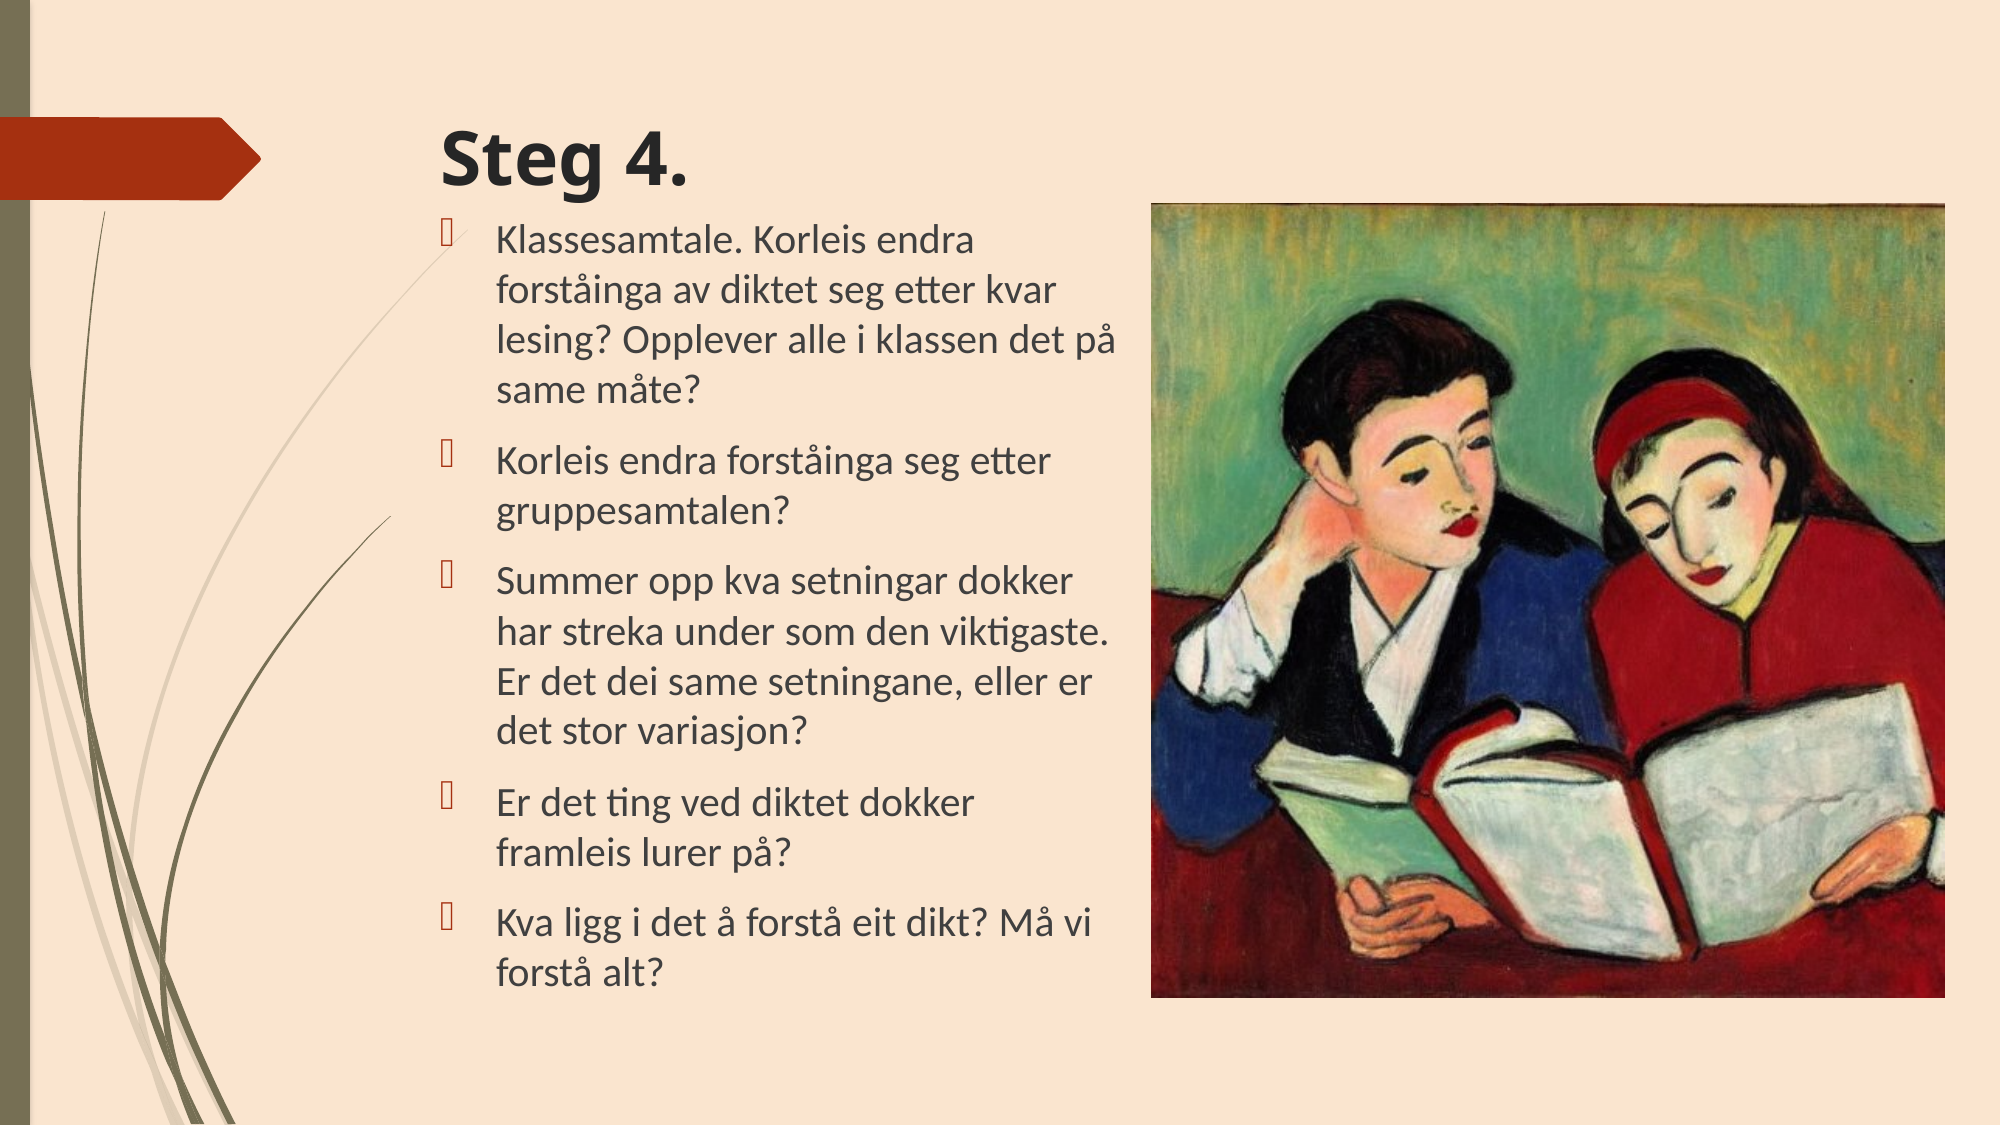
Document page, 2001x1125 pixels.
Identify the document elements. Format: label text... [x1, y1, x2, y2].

list Klassesamtale. Korleis endra forståinga av diktet seg etter kvar lesing? Opplever alle i klassen det på same måte? Korleis endra forståinga seg etter gruppesamtalen? Summer opp kva setningar dokker har streka under som den viktigaste. Er det dei same setningane, eller er det stor variasjon? Er det ting ved diktet dokker framleis lurer på? Kva ligg i det å forstå eit dikt? Må vi forstå alt? [424, 204, 1133, 970]
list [1150, 203, 1945, 998]
title Steg 4. [425, 102, 1888, 313]
